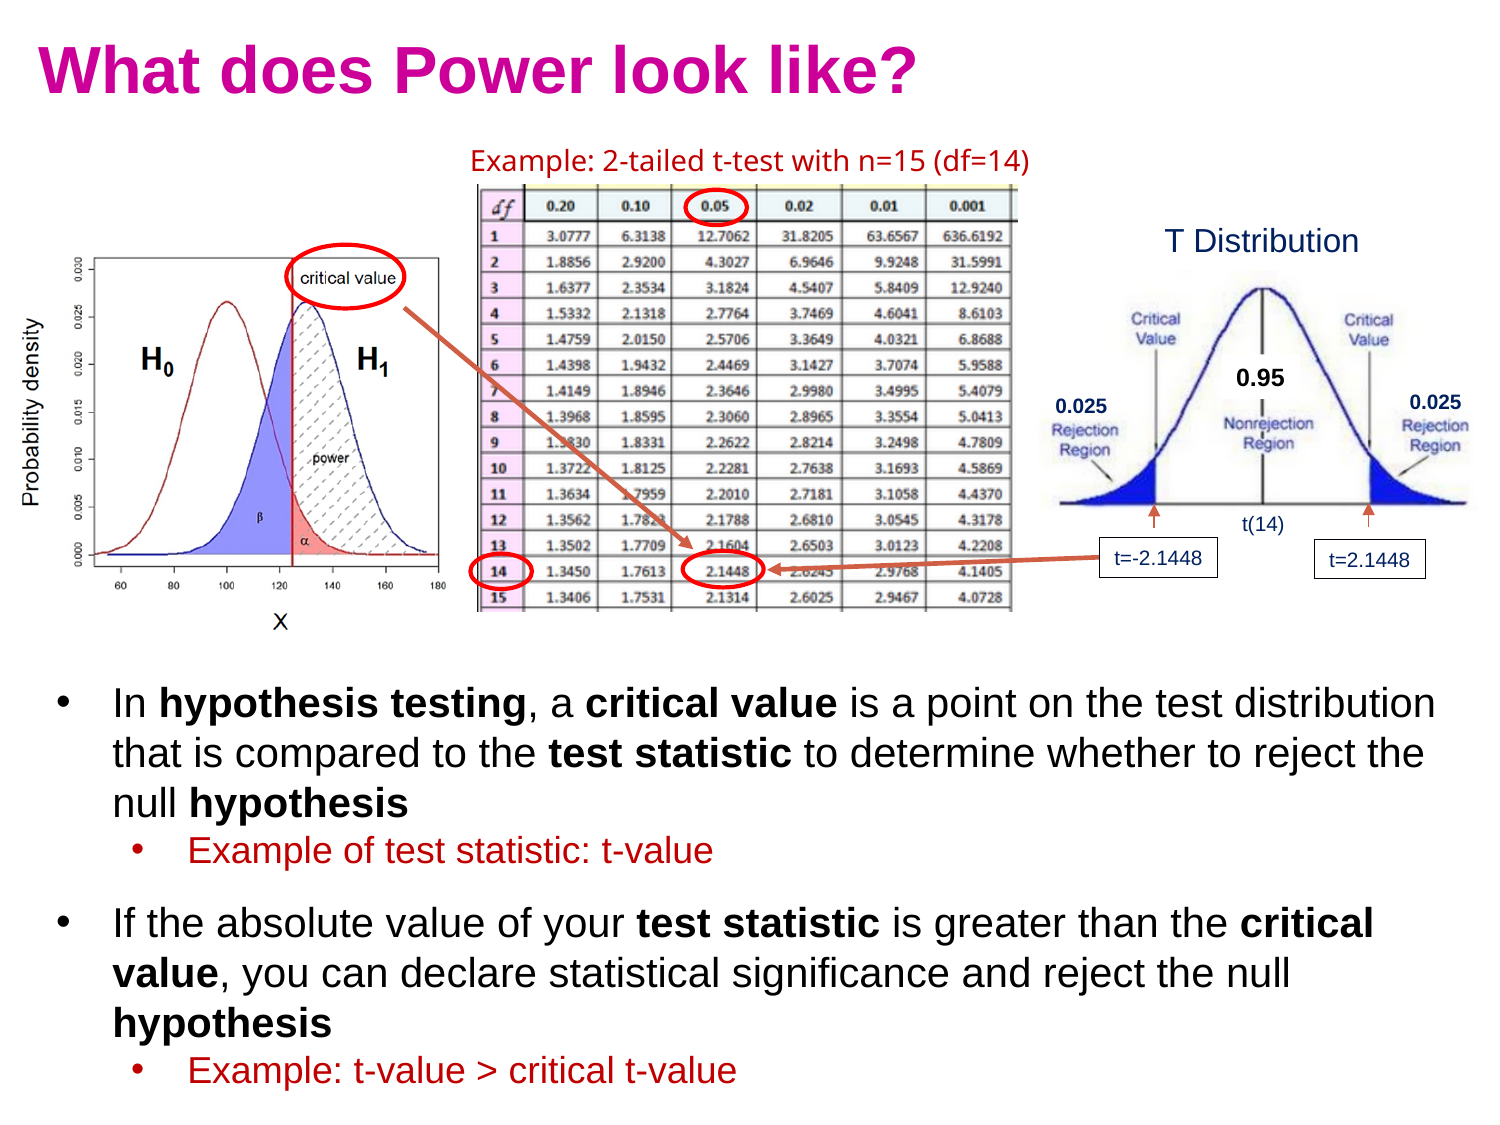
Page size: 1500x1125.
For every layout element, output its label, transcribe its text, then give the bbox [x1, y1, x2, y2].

picture [0, 238, 471, 641]
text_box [403, 307, 694, 550]
picture [477, 184, 1019, 612]
text_box Example: 2-tailed t-test with n=15 (df=14) [455, 134, 1045, 185]
text_box t(14) [1227, 519, 1300, 544]
text_box In hypothesis testing, a critical value is a point on the test distribution that is compared to the test statistic to determine whether to reject the null hypothesis Example of test statistic: t-value If the absolute value of your test statistic is greater than the critical value, you can declare statistical significance and reject the null hypothesis Example: t-value > critical t-value [41, 668, 1471, 1099]
text_box t=-2.1448 [1099, 537, 1218, 578]
picture [1036, 270, 1478, 511]
text_box t=2.1448 [1314, 539, 1426, 579]
text_box What does Power look like? [23, 19, 1477, 114]
text_box T Distribution [1149, 211, 1376, 267]
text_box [766, 557, 1100, 571]
